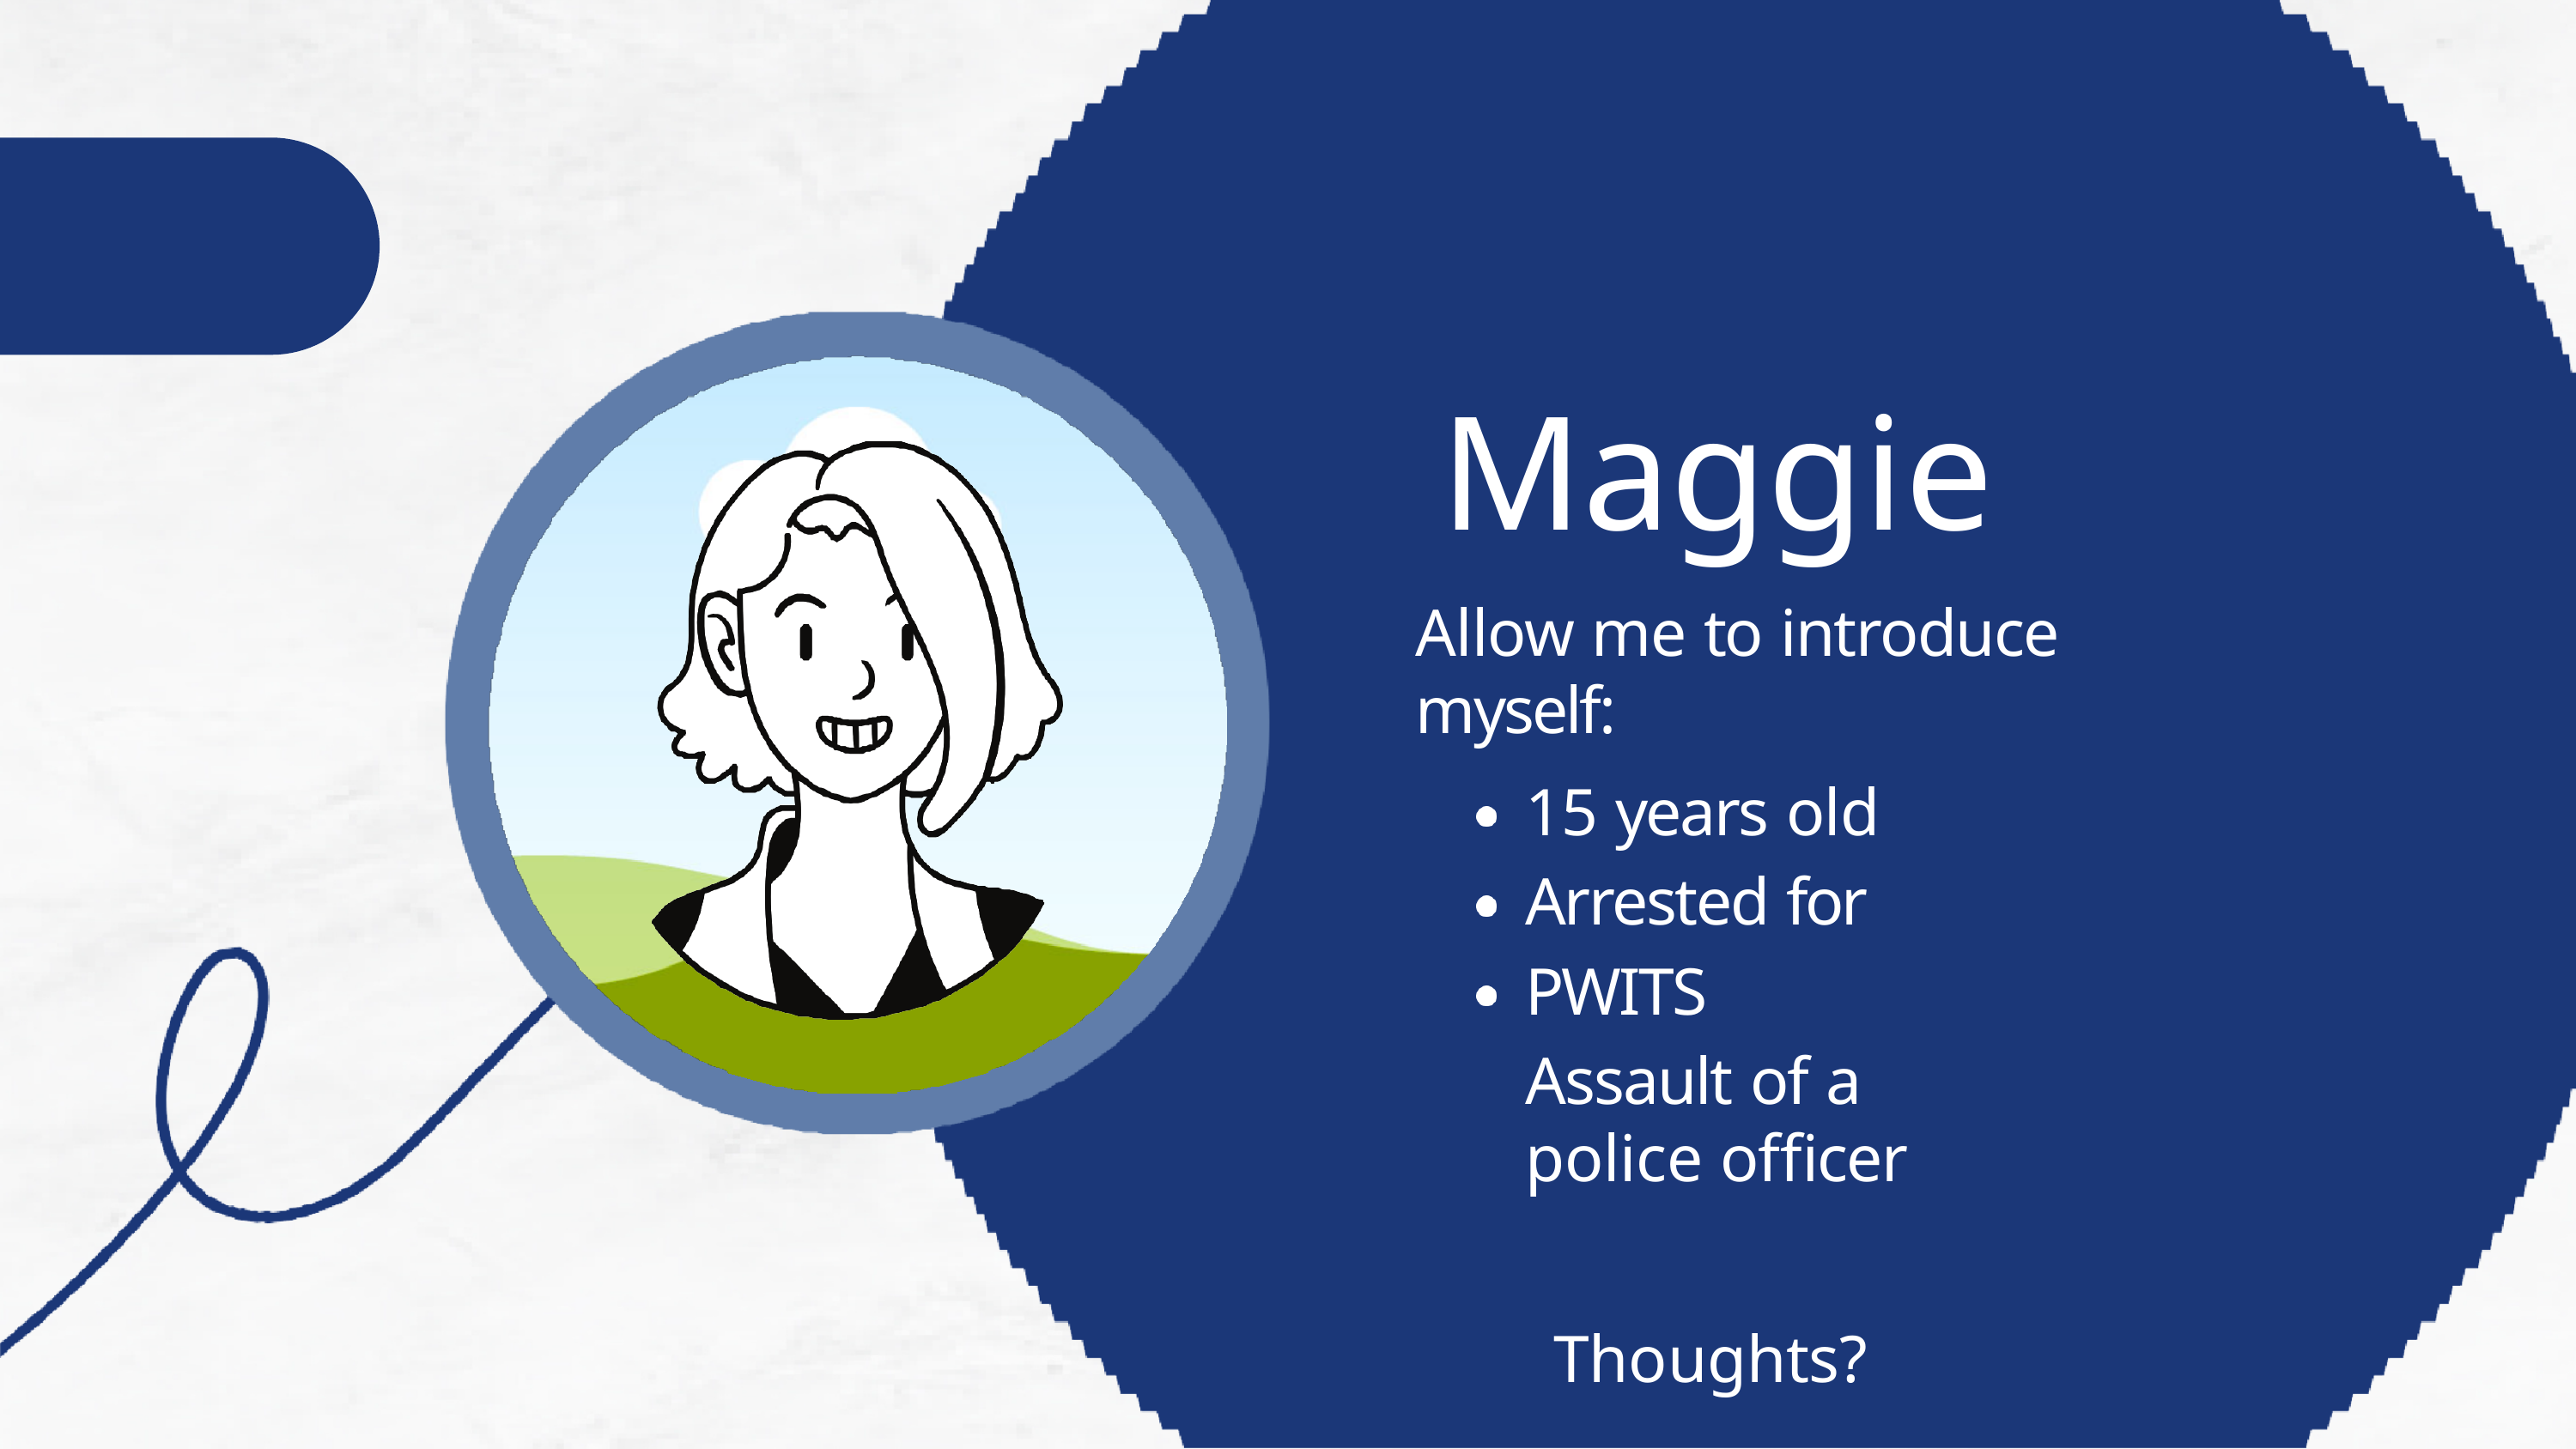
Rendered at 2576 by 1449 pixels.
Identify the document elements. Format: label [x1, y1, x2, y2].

text_box [0, 0, 2576, 1449]
